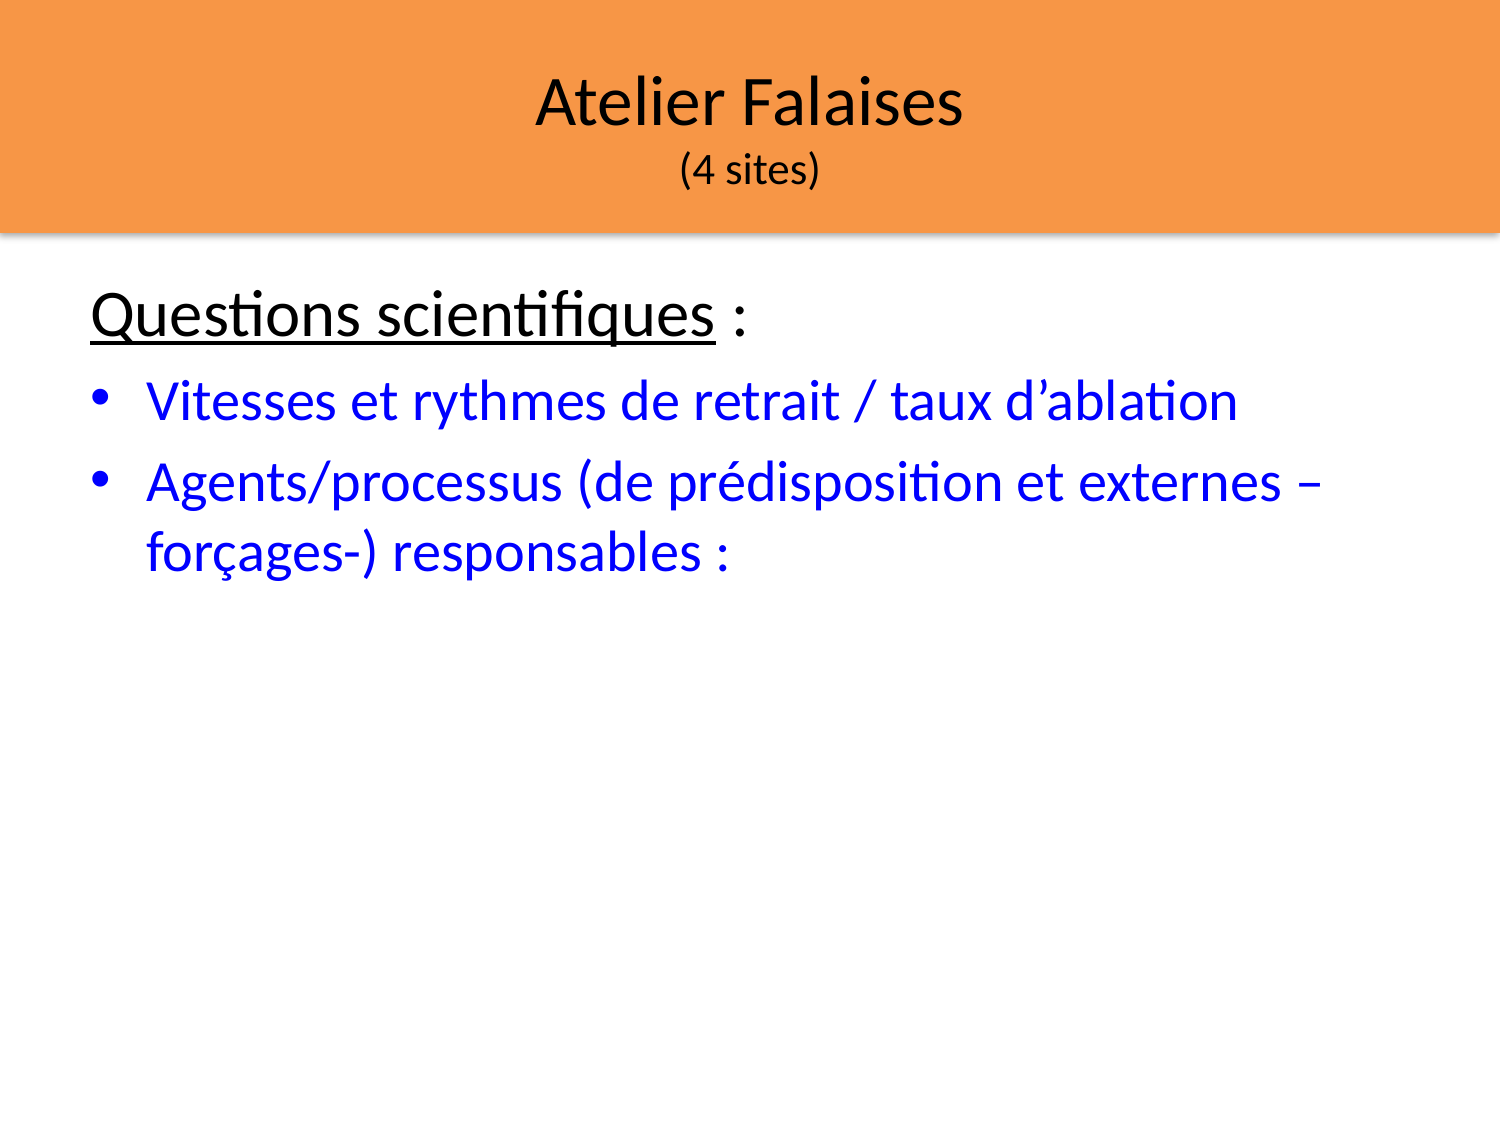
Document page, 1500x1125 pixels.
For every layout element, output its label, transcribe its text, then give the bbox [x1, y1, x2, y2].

text_box Atelier Falaises (4 sites) [74, 45, 1425, 233]
list Questions scientifiques : Vitesses et rythmes de retrait / taux d’ablation Agents/processus (de prédisposition et externes –forçages-) responsables : [75, 262, 1425, 1050]
text_box [0, 0, 1500, 233]
